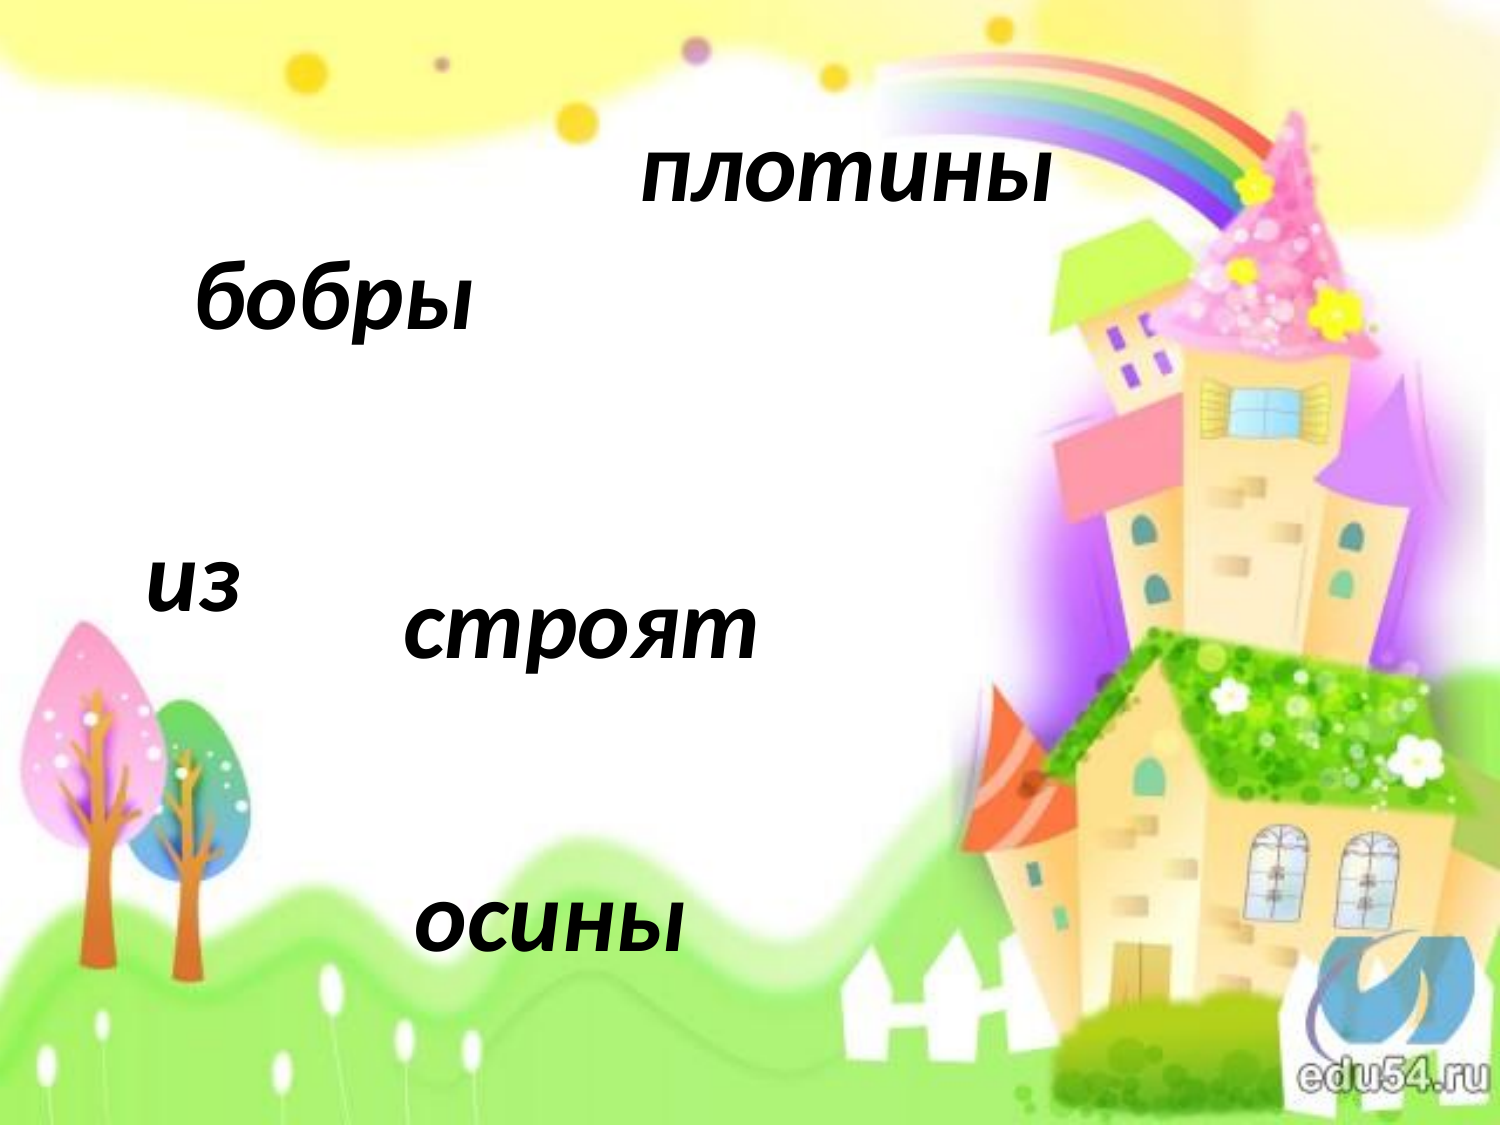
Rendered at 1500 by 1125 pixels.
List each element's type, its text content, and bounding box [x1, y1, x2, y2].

text_box строят [388, 550, 776, 686]
text_box осины [400, 843, 702, 979]
text_box из [131, 503, 257, 639]
picture [0, 0, 1500, 1125]
text_box плотины [623, 93, 1071, 229]
text_box бобры [177, 222, 491, 358]
